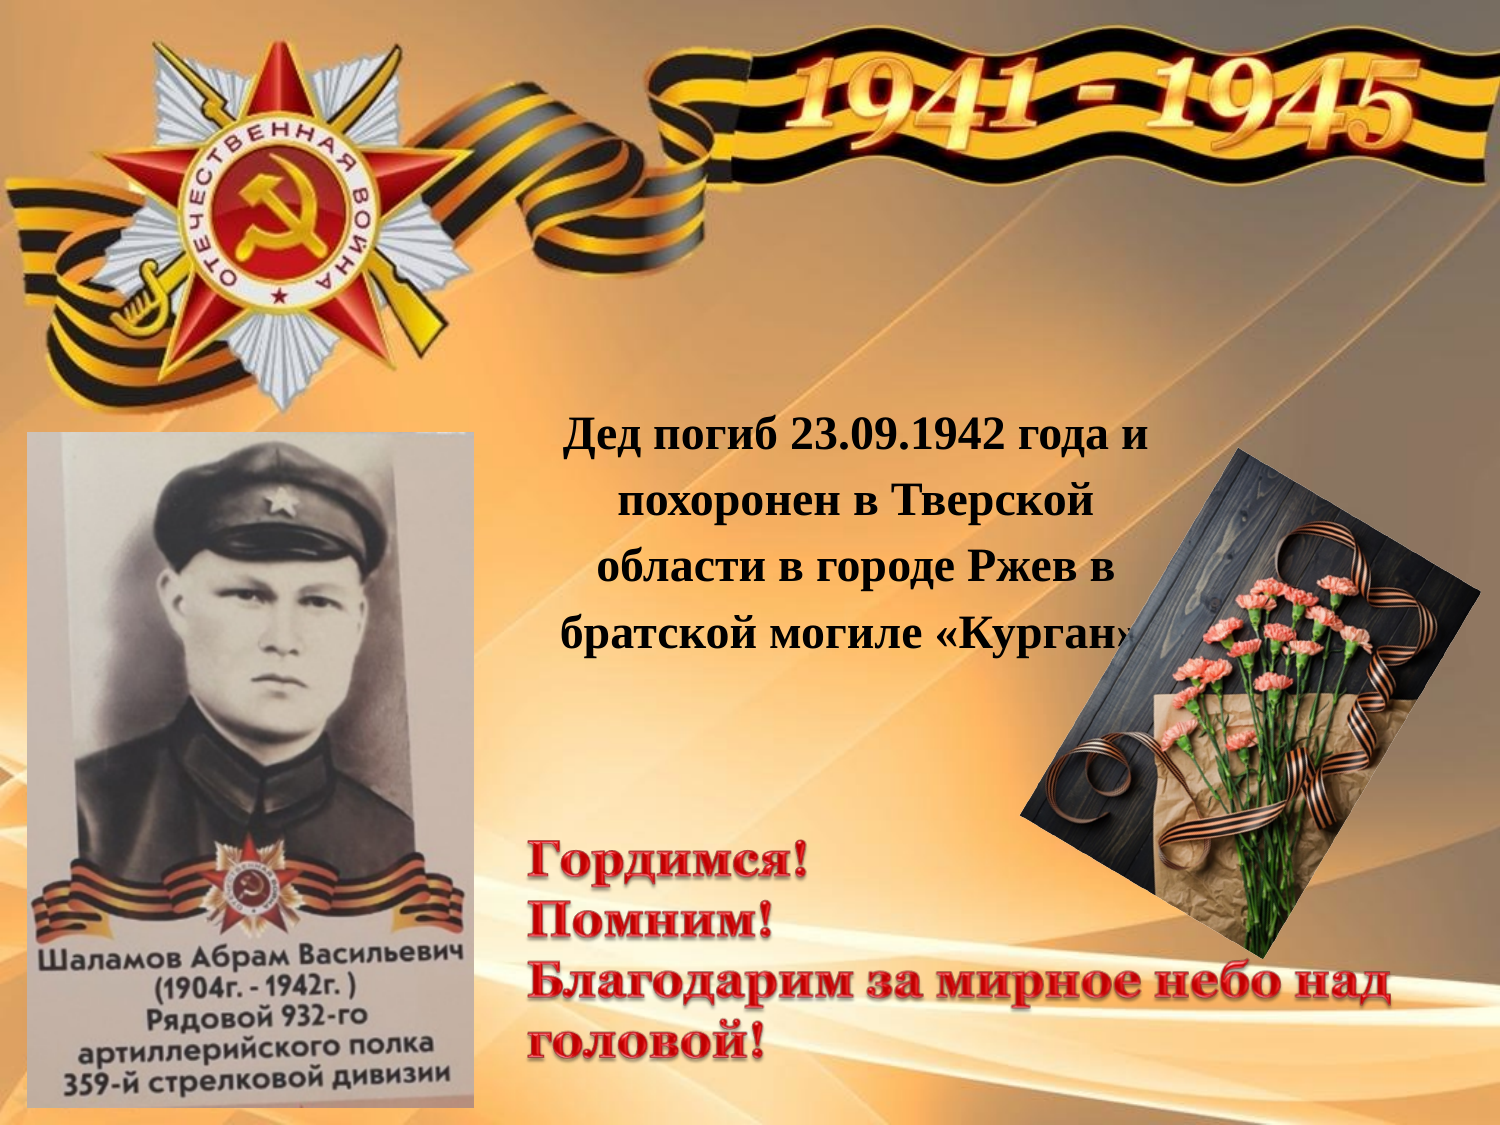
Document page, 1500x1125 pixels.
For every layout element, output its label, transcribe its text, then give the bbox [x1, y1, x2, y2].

subtitle Дед погиб 23.09.1942 года и похоронен в Тверской области в городе Ржев в братской могиле «Курган». [543, 385, 1170, 669]
picture [0, 0, 1500, 1125]
